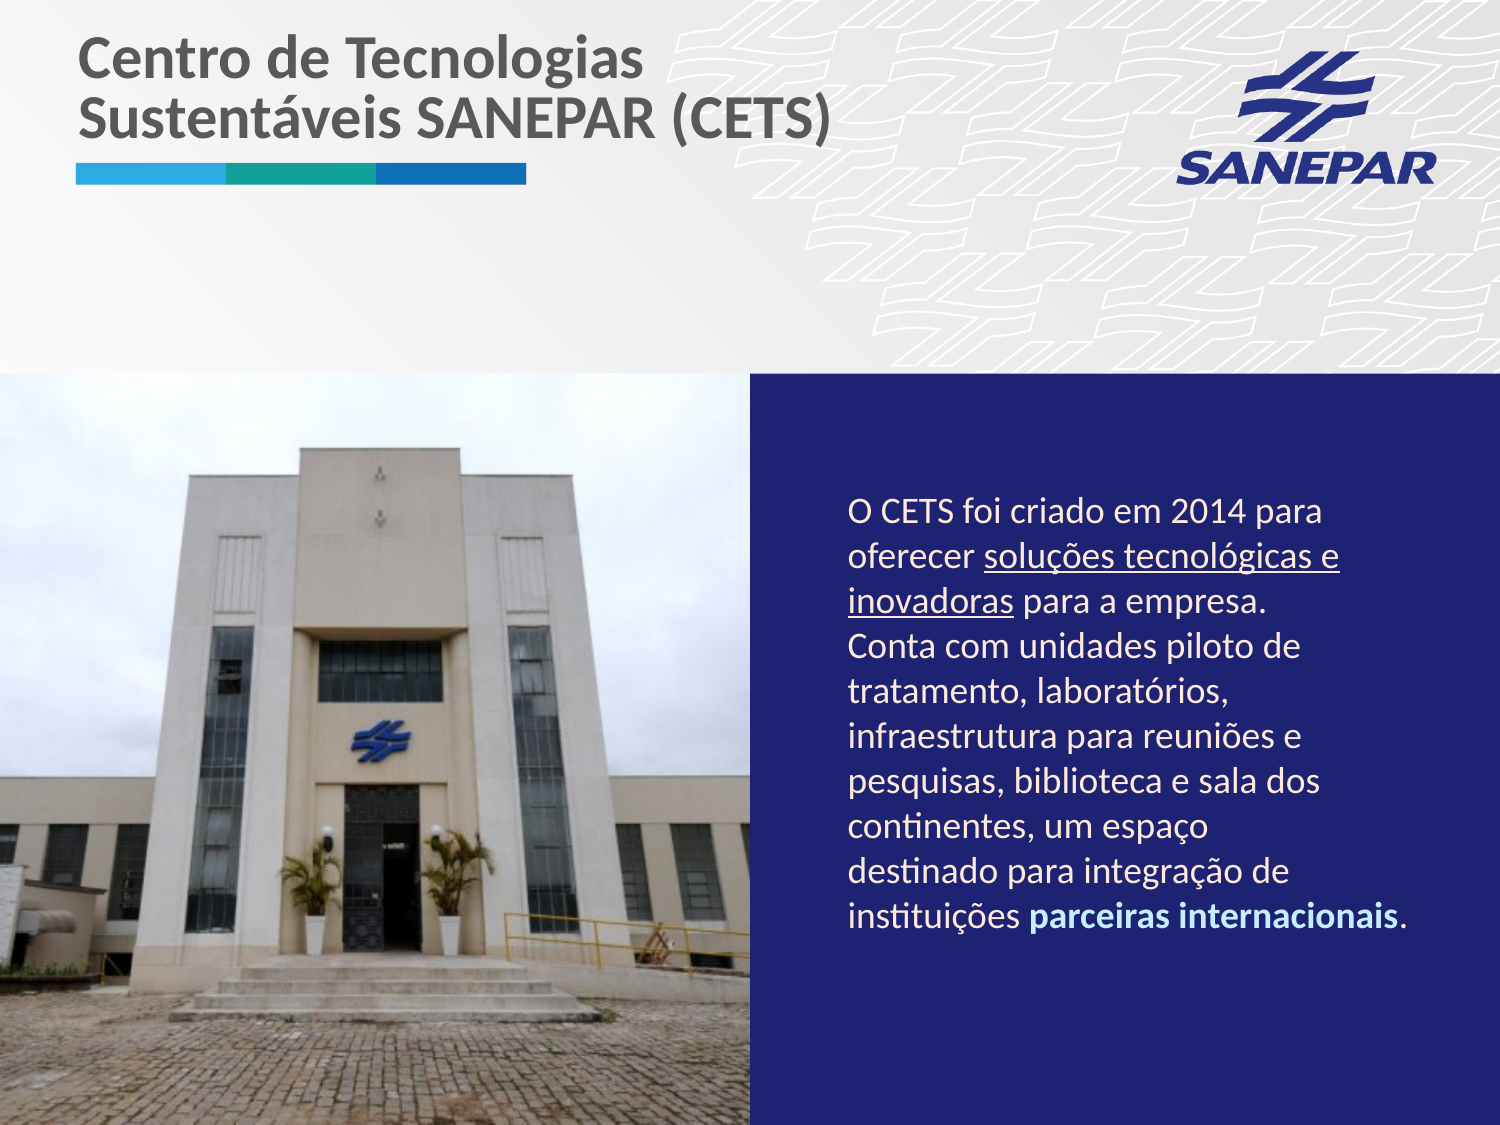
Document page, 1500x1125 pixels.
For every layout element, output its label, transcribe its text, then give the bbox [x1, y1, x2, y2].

picture [0, 0, 1500, 1125]
text_box O CETS foi criado em 2014 para oferecer soluções tecnológicas e inovadoras para a empresa. Conta com unidades piloto de tratamento, laboratórios, infraestrutura para reuniões e pesquisas, biblioteca e sala dos continentes, um espaço destinado para integração de instituições parceiras internacionais. [832, 478, 1426, 989]
text_box [748, 371, 1500, 1125]
text_box Centro de Tecnologias Sustentáveis SANEPAR (CETS) [63, 16, 911, 166]
